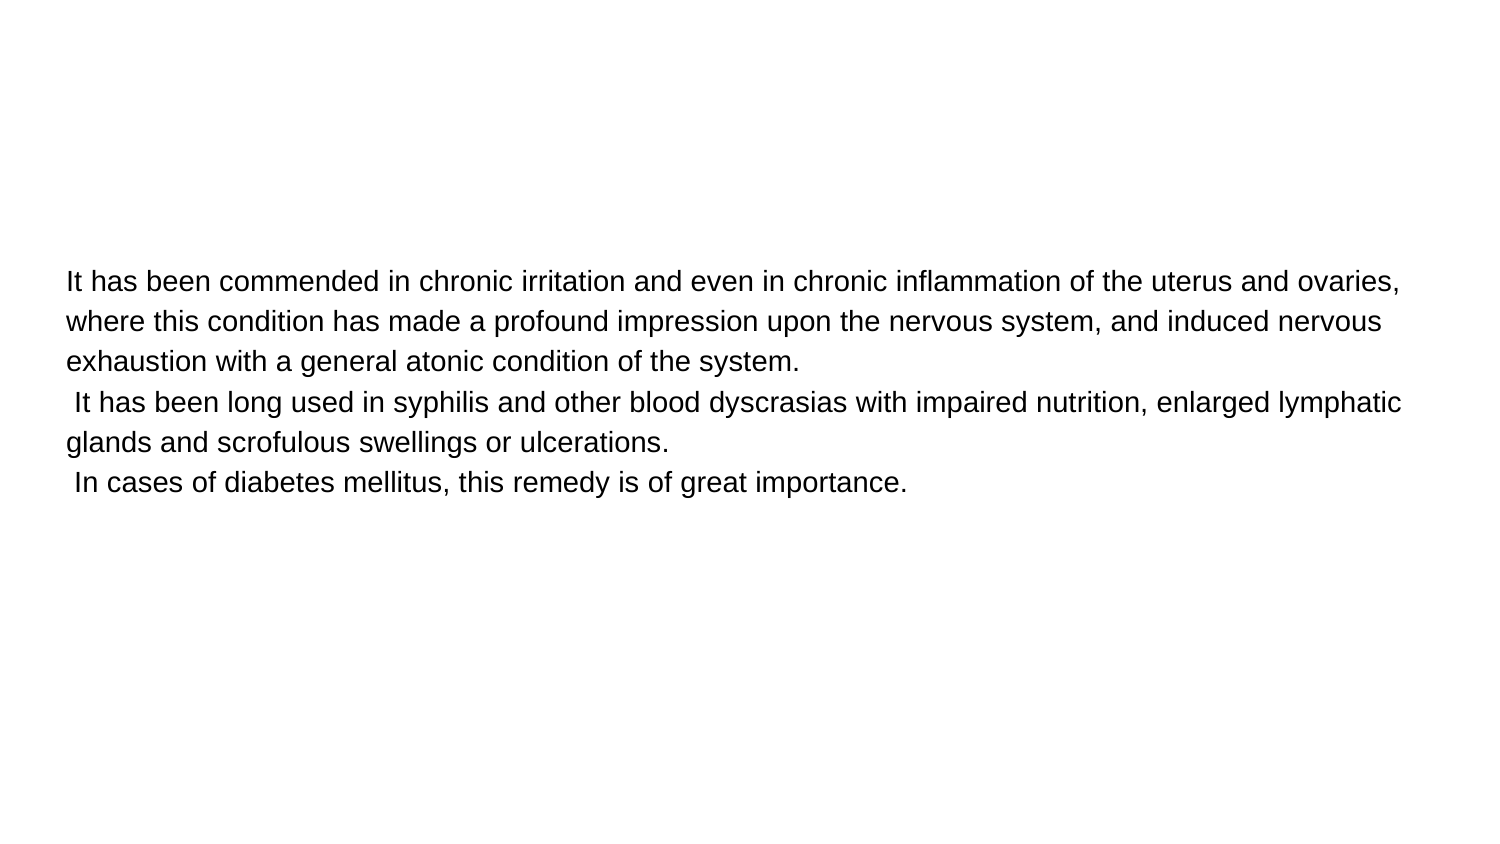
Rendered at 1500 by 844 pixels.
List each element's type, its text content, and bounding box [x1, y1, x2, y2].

list It has been commended in chronic irritation and even in chronic inflammation of the uterus and ovaries, where this condition has made a profound impression upon the nervous system, and induced nervous exhaustion with a general atonic condition of the system. It has been long used in syphilis and other blood dyscrasias with impaired nutrition, enlarged lymphatic glands and scrofulous swellings or ulcerations. In cases of diabetes mellitus, this remedy is of great importance. [51, 189, 1449, 750]
